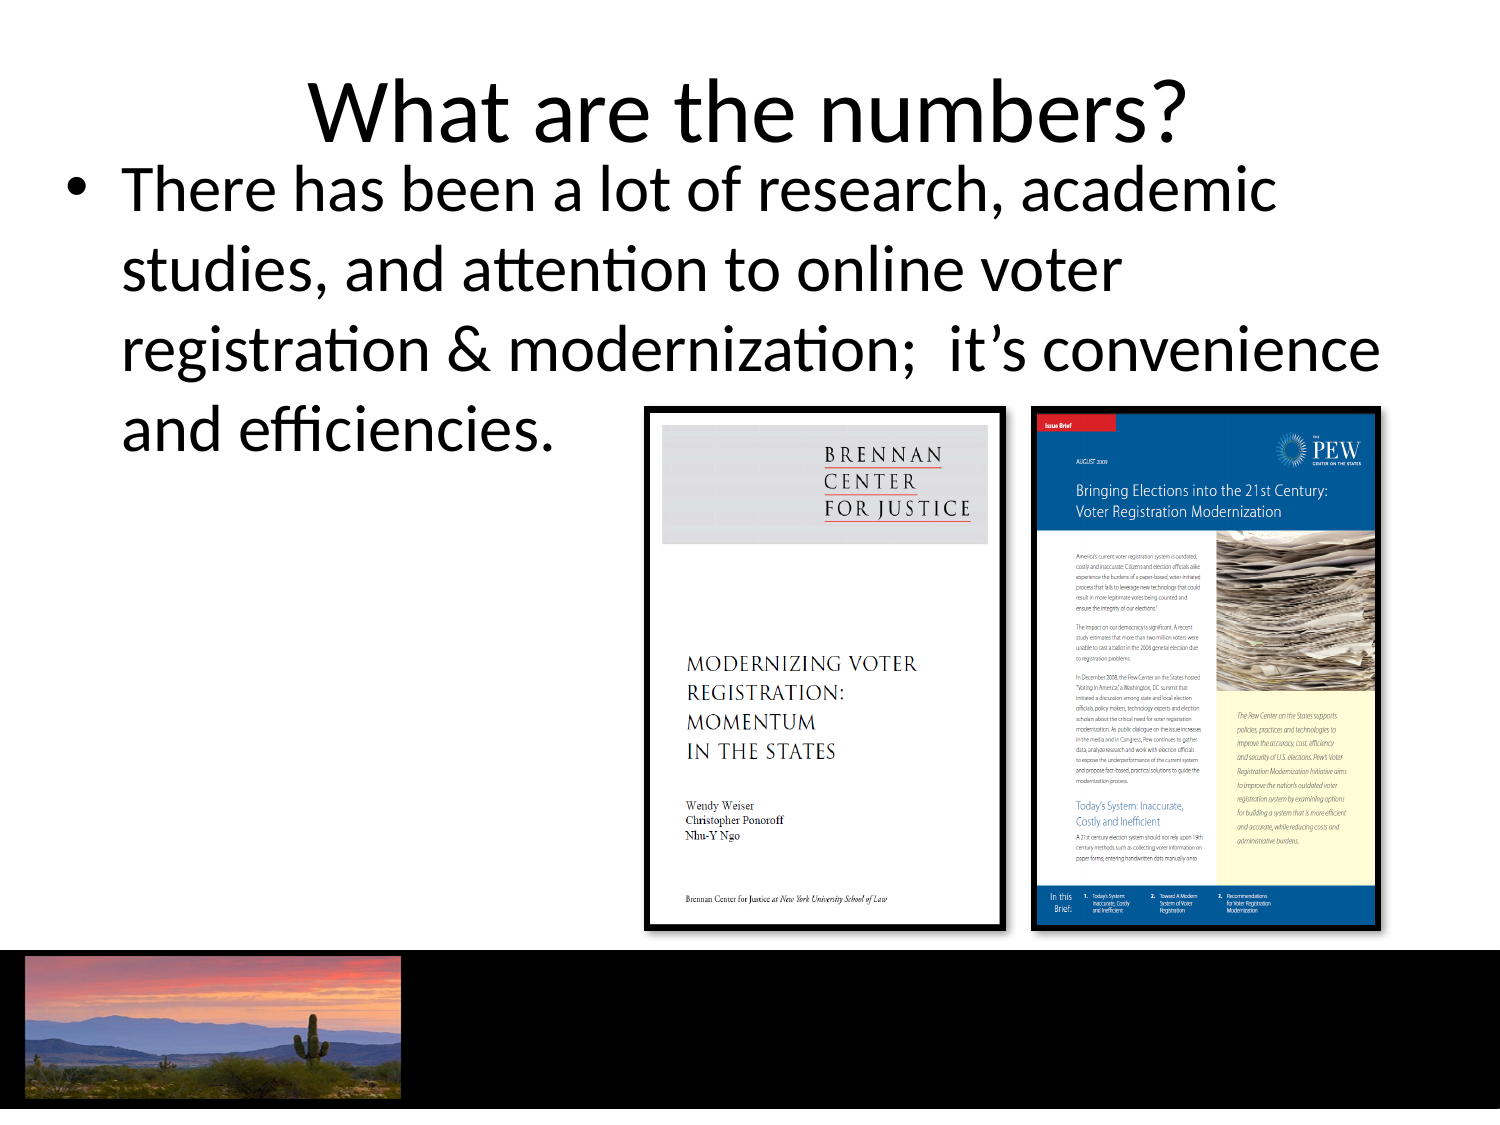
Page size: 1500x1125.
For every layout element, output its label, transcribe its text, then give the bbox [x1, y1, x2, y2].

title What are the numbers? [75, 12, 1425, 137]
picture [1037, 412, 1376, 926]
list There has been a lot of research, academic studies, and attention to online voter registration & modernization; it’s convenience and efficiencies. [50, 137, 1450, 913]
picture [0, 950, 1500, 1109]
picture [649, 412, 1001, 926]
